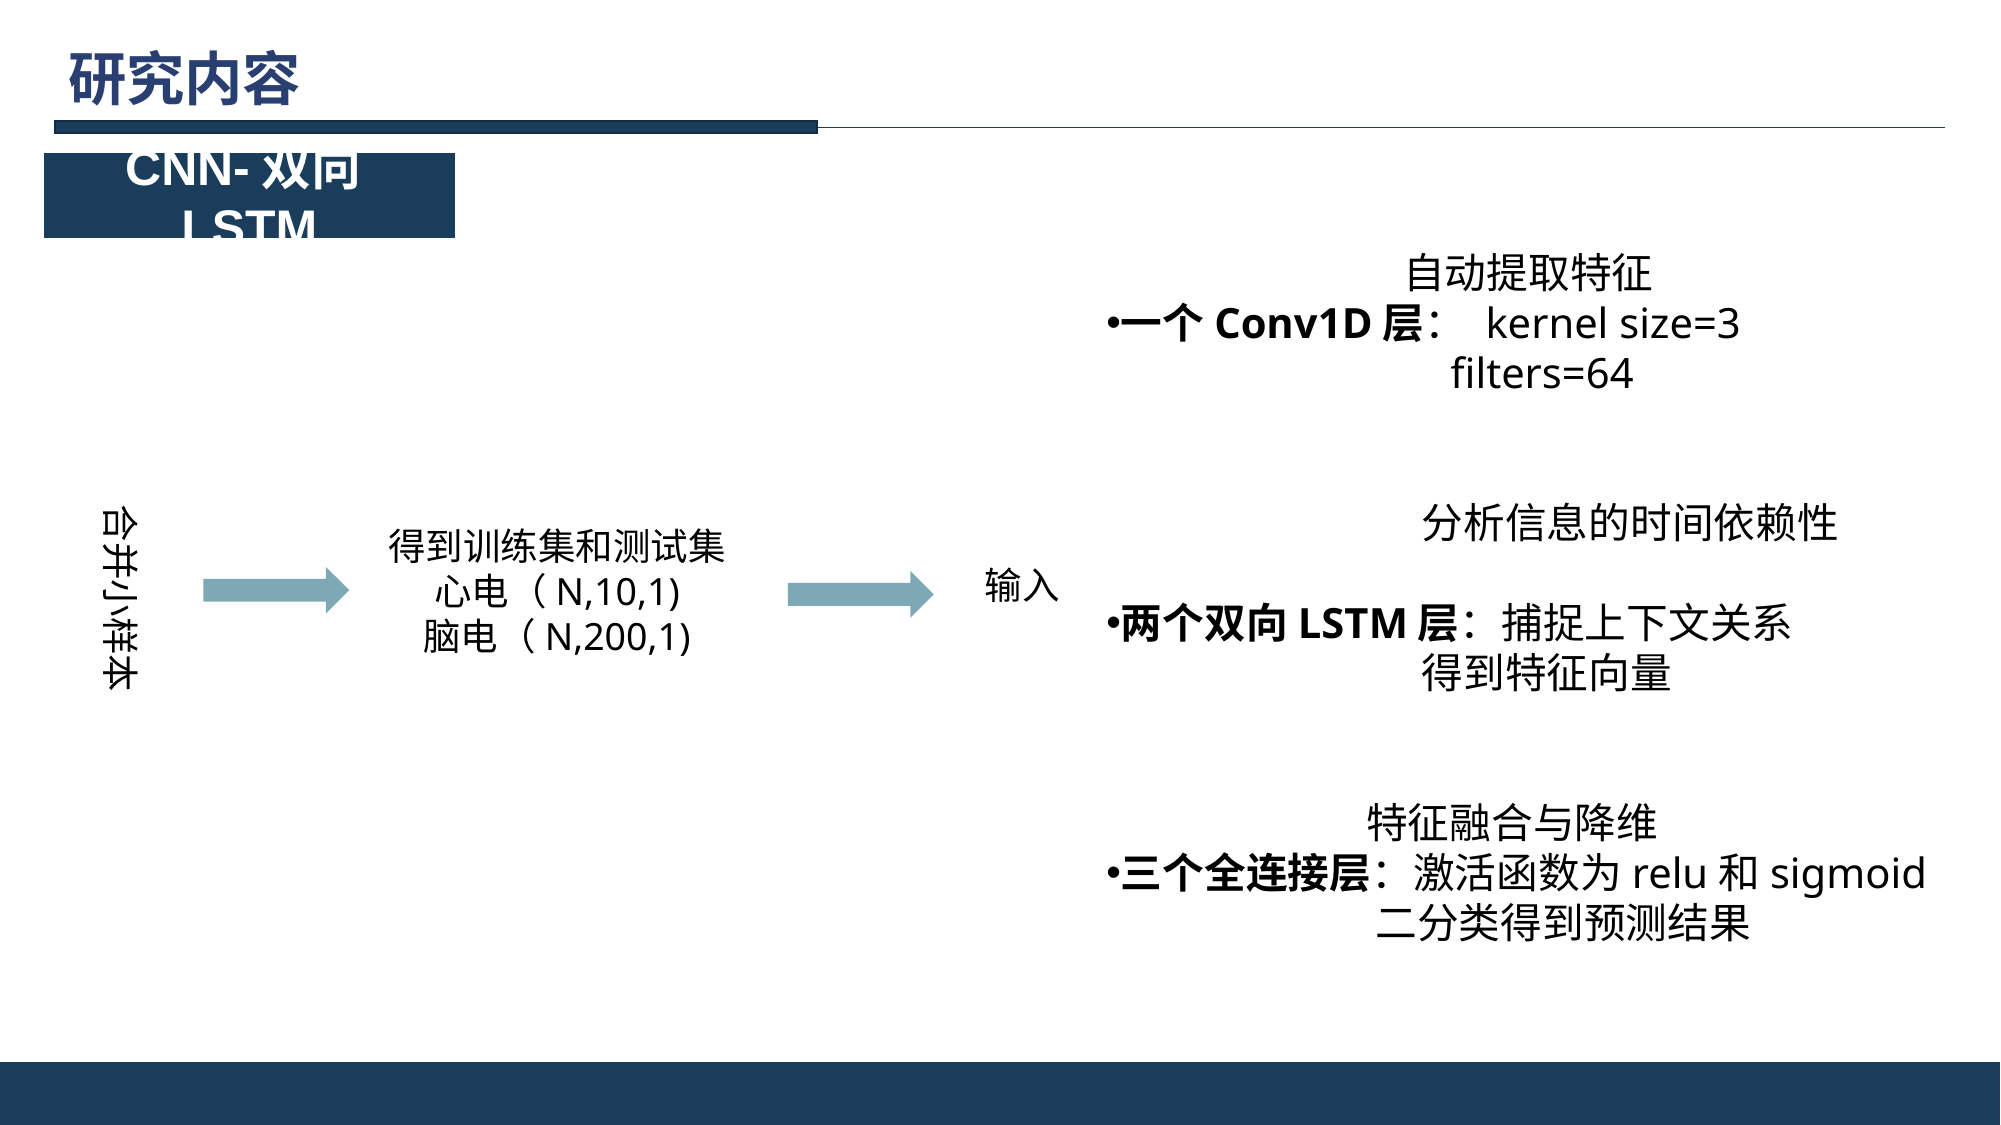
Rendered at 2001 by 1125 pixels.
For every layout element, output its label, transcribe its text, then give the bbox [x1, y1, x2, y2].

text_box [76, 346, 1108, 851]
text_box CNN-双向LSTM [41, 150, 458, 241]
text_box 自动提取特征 一个Conv1D层： kernel size=3 filters=64 分析信息的时间依赖性 两个双向LSTM层：捕捉上下文关系 得到特征向量 特征融合与降维 三个全连接层：激活函数为relu和sigmoid 二分类得到预测结果 [1091, 239, 2000, 972]
text_box 研究内容 [53, 34, 1947, 120]
